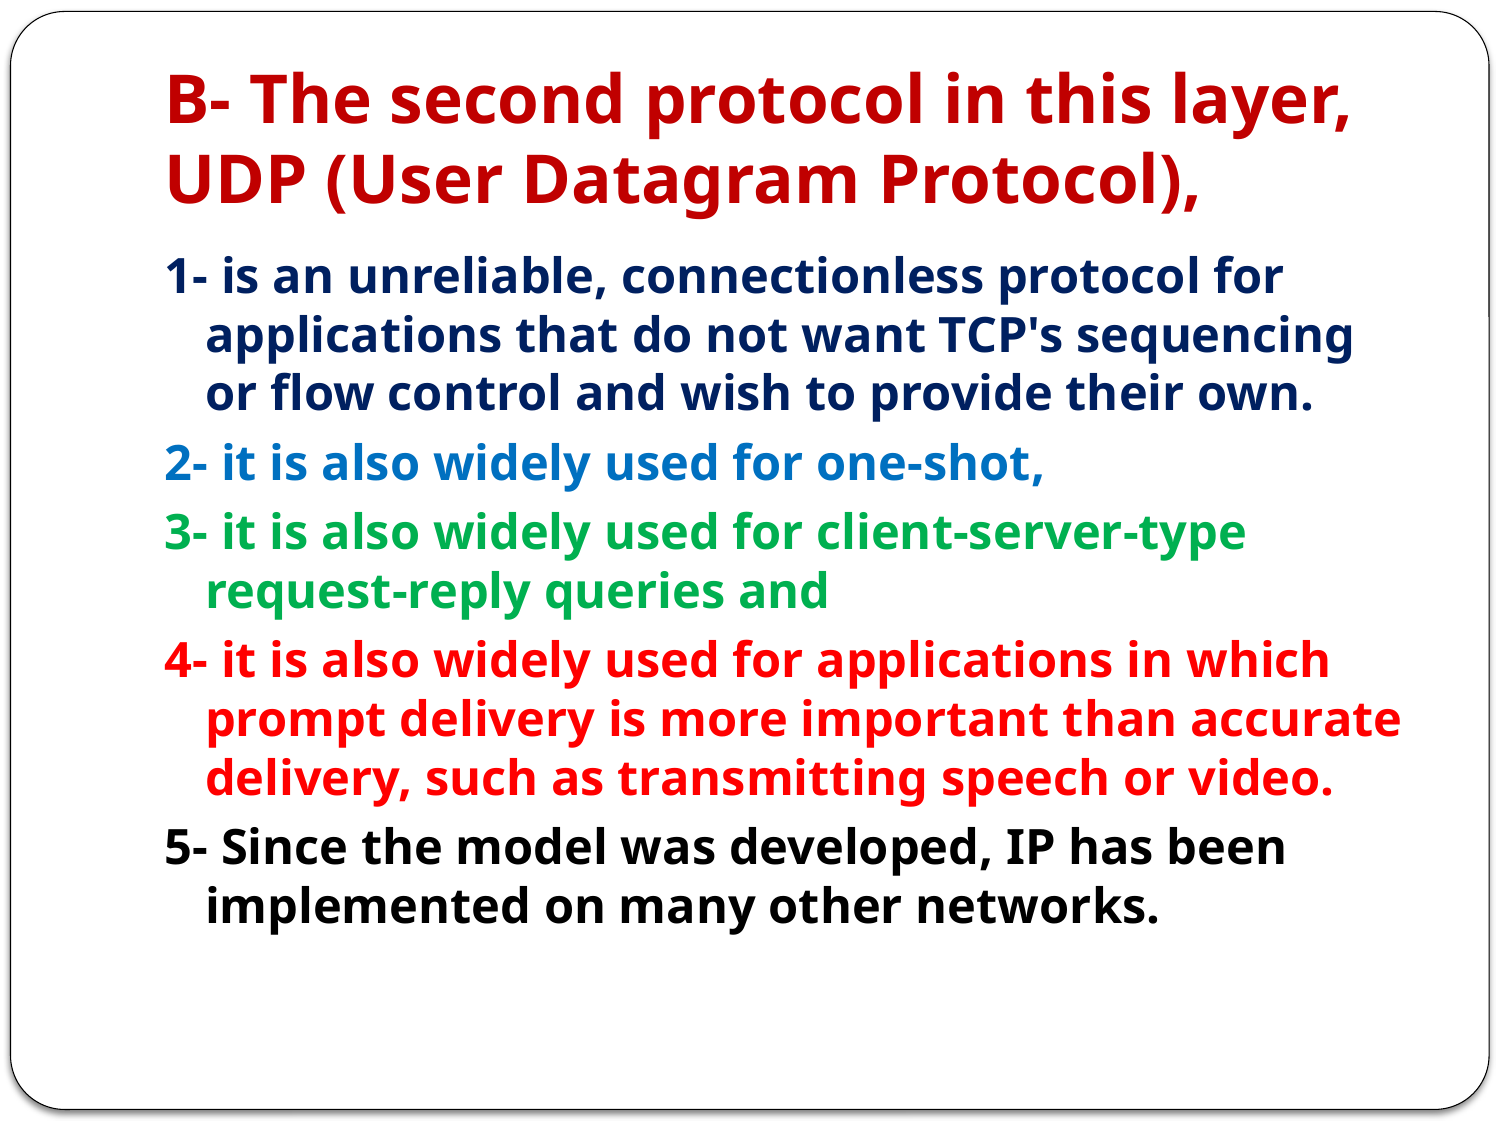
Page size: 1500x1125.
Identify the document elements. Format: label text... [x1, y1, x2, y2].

list 1- is an unreliable, connectionless protocol for applications that do not want TCP's sequencing or flow control and wish to provide their own. 2- it is also widely used for one-shot, 3- it is also widely used for client-server-type request-reply queries and 4- it is also widely used for applications in which prompt delivery is more important than accurate delivery, such as transmitting speech or video. 5- Since the model was developed, IP has been implemented on many other networks. [150, 237, 1425, 988]
title B- The second protocol in this layer, UDP (User Datagram Protocol), [150, 45, 1425, 233]
